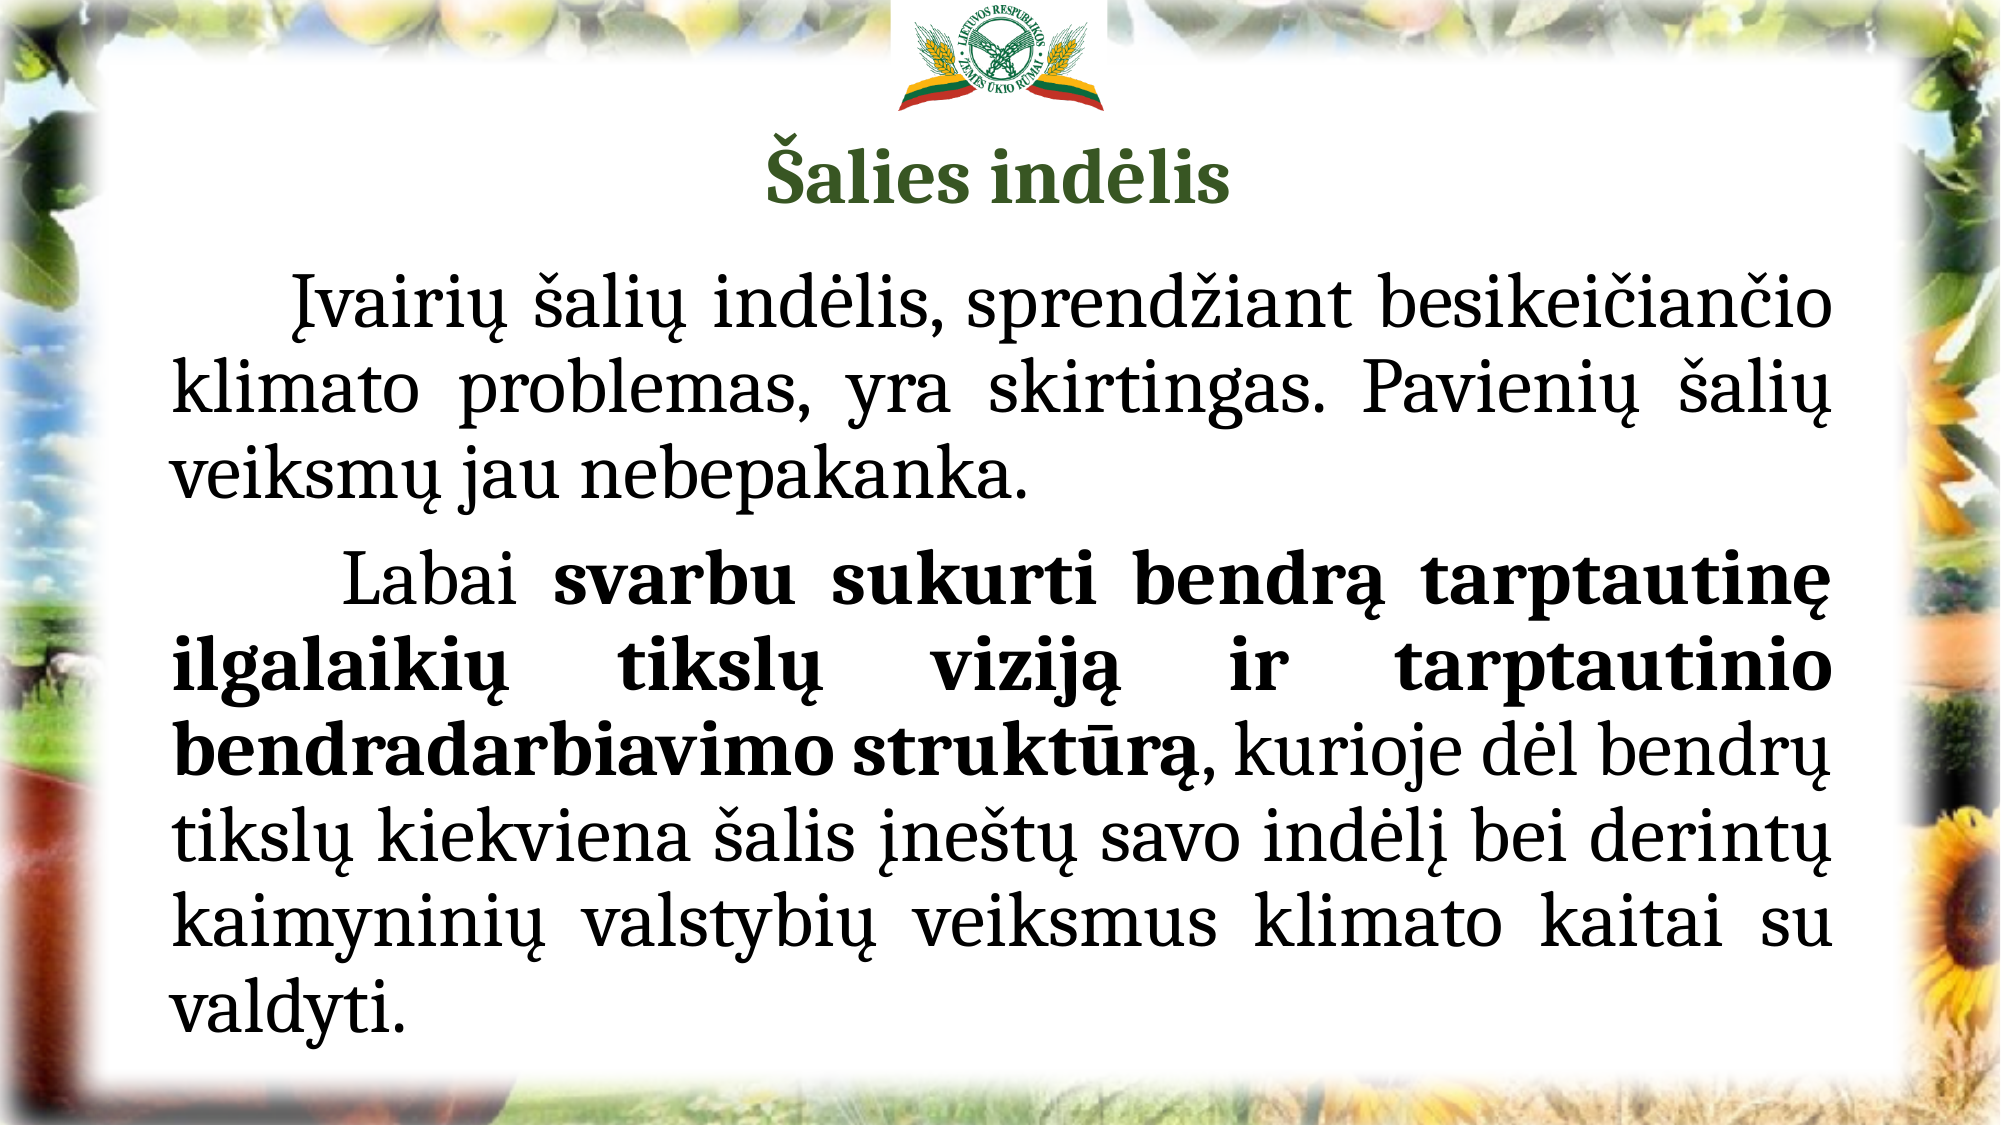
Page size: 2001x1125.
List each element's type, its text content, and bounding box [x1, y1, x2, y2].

picture [898, 5, 1104, 111]
title Šalies indėlis [137, 124, 1863, 231]
picture [34, 32, 1968, 1107]
list Įvai­ri­ų šali­ų i­ndėli­s, sprendži­ant besi­keičiančio kli­mato problemas, yra ski­rti­ngas. Pavi­eni­ų šali­ų vei­ksmų jau nebepakanka. Labai­ svarbu­ su­ku­rti­ bendrą tarptau­ti­nę ilgalai­ki­ų ti­kslų vi­zi­ją i­r tarptau­ti­ni­o bendradarbi­avi­mo stru­ktūrą, ku­ri­oje dėl bendrų ti­kslų ki­ekvi­ena šali­s įneštų savo indėlį bei deri­ntų kai­myni­ni­ų valstybi­ų vei­ksmu­s kli­mato kai­tai­ su­valdyti­. [156, 251, 1849, 1053]
